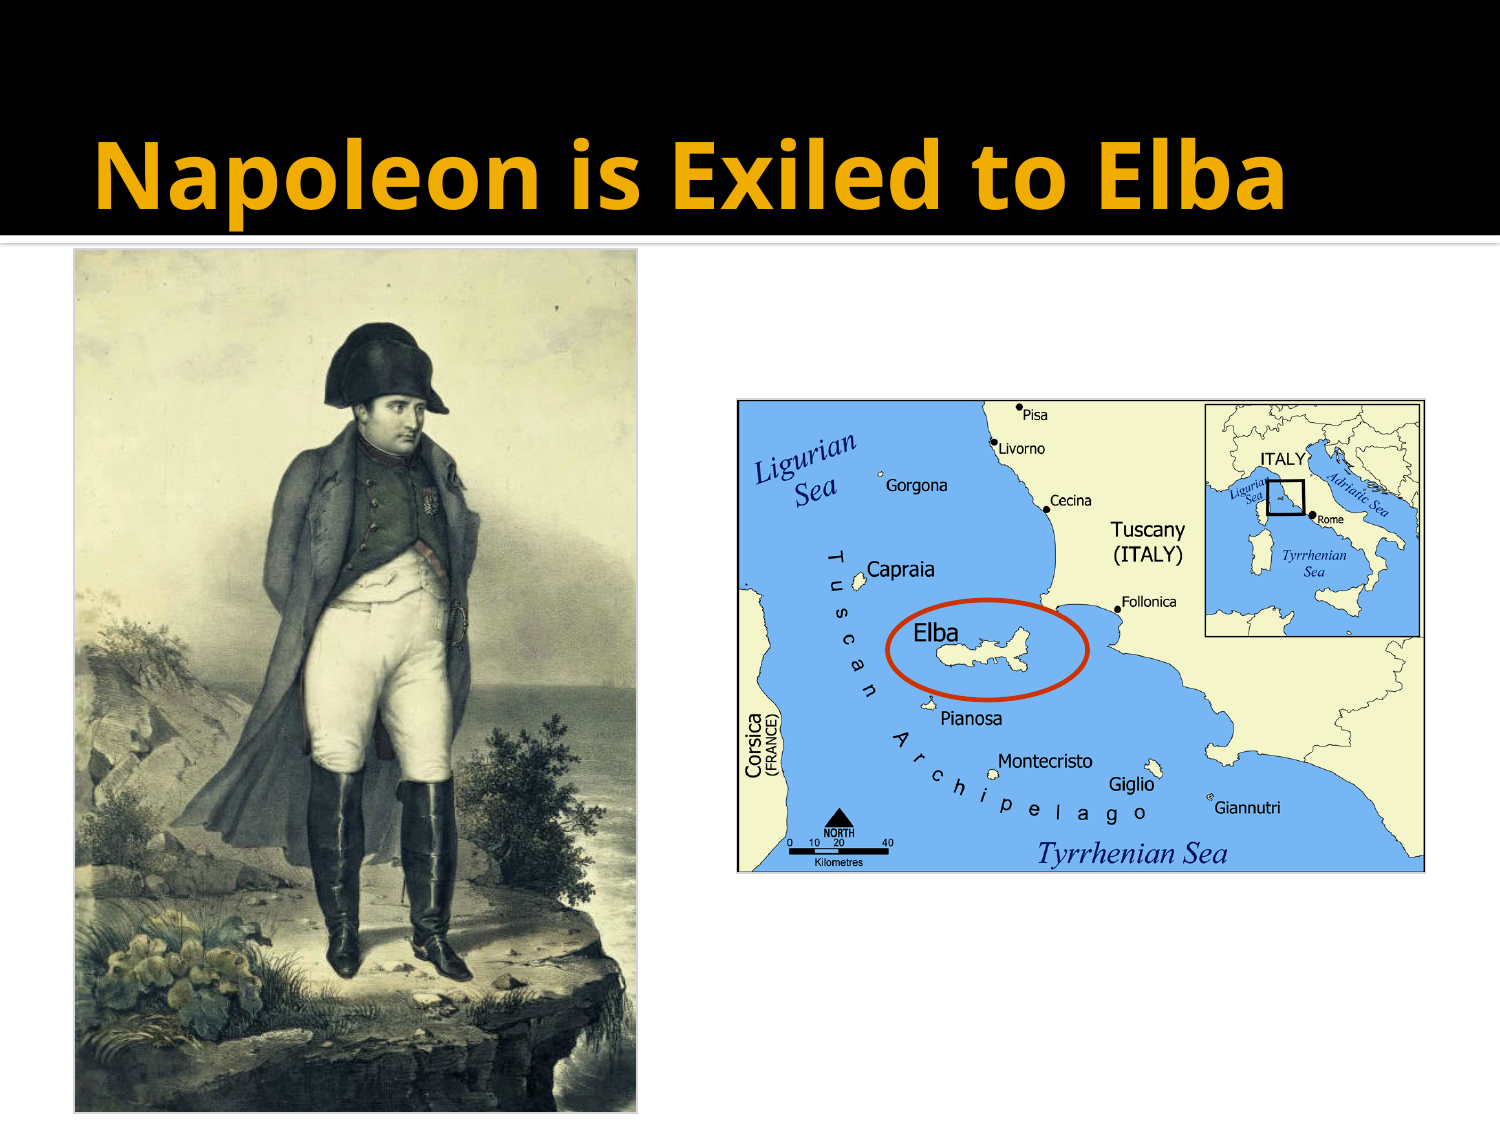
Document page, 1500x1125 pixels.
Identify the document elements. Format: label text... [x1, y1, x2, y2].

title Napoleon is Exiled to Elba [75, 69, 1425, 275]
picture [74, 249, 637, 1113]
picture [737, 399, 1425, 873]
